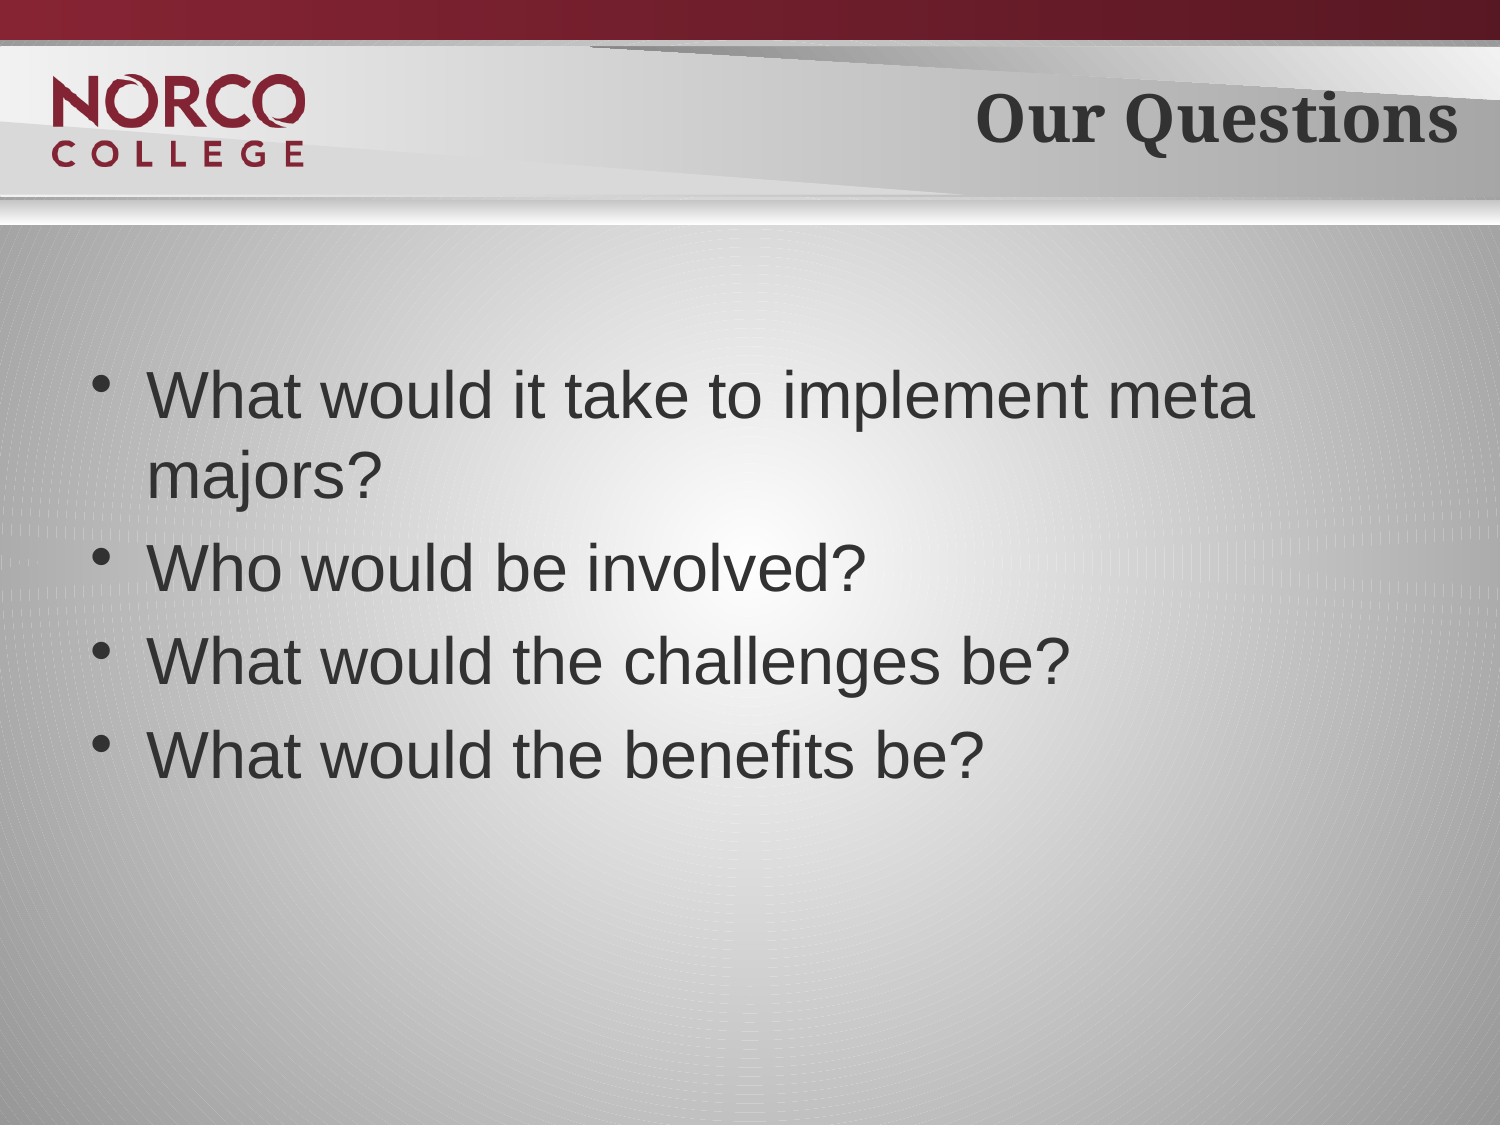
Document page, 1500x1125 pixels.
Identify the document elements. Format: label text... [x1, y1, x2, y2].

picture [52, 74, 305, 167]
list What would it take to implement meta majors? Who would be involved? What would the challenges be? What would the benefits be? [75, 250, 1425, 1063]
title Our Questions [387, 45, 1475, 188]
